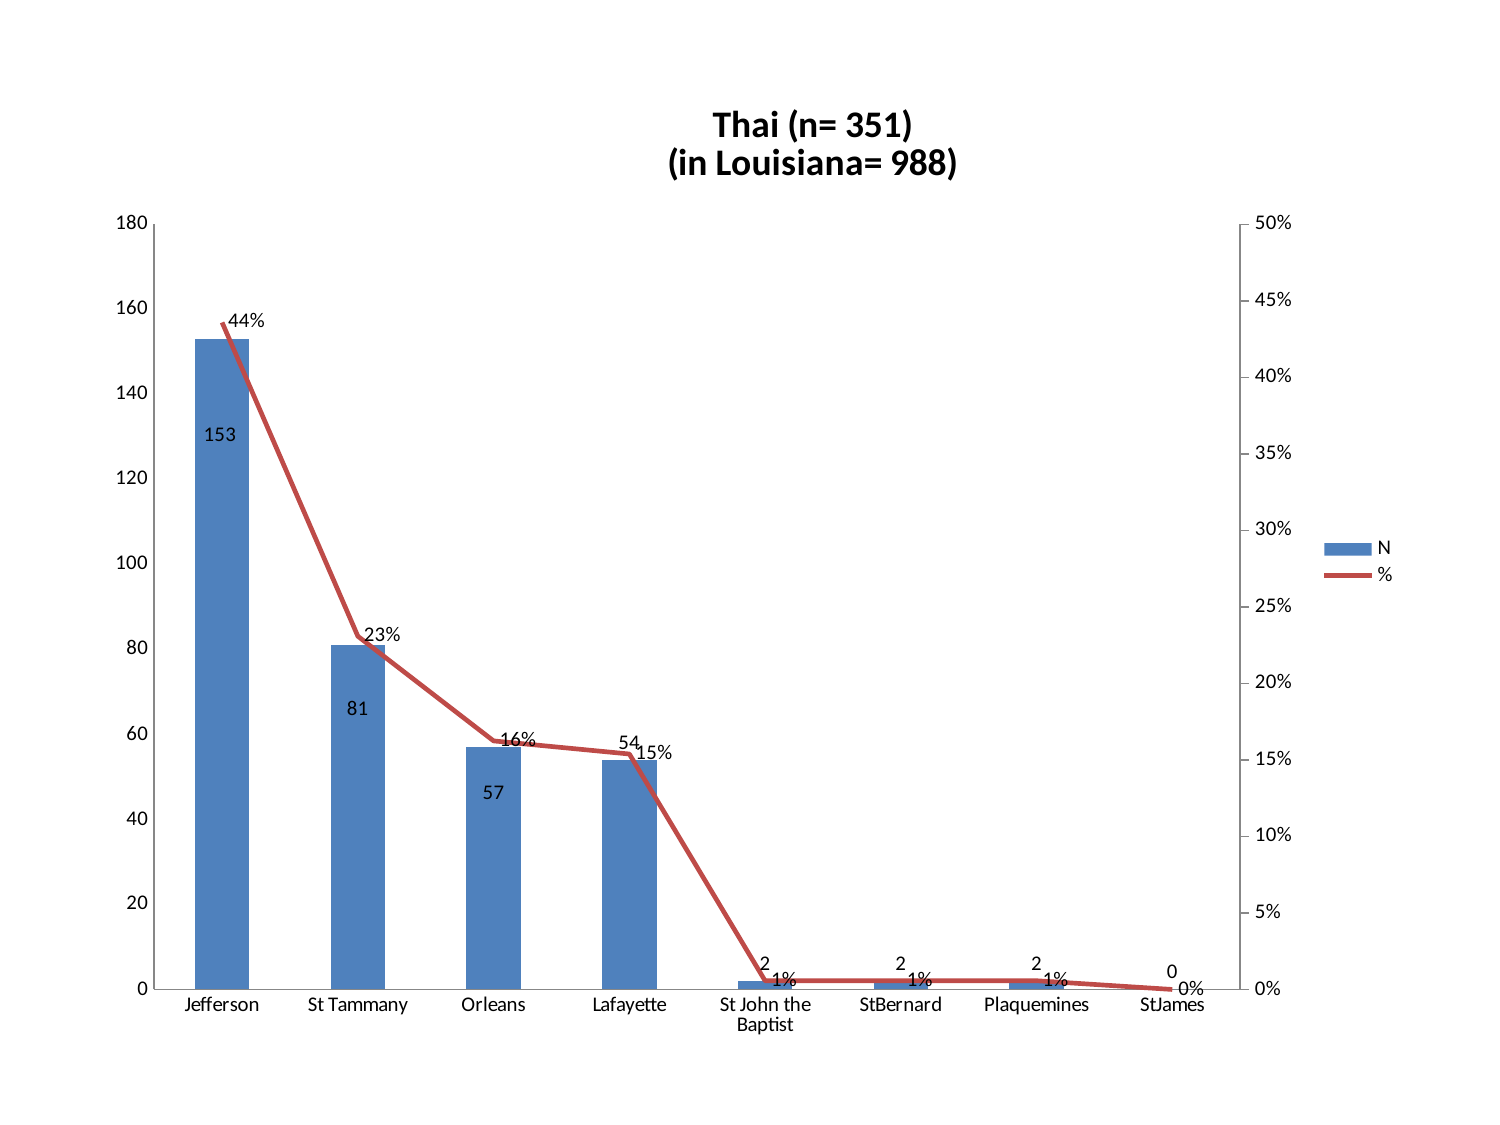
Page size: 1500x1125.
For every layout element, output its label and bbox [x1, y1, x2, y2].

chart [88, 68, 1412, 1056]
